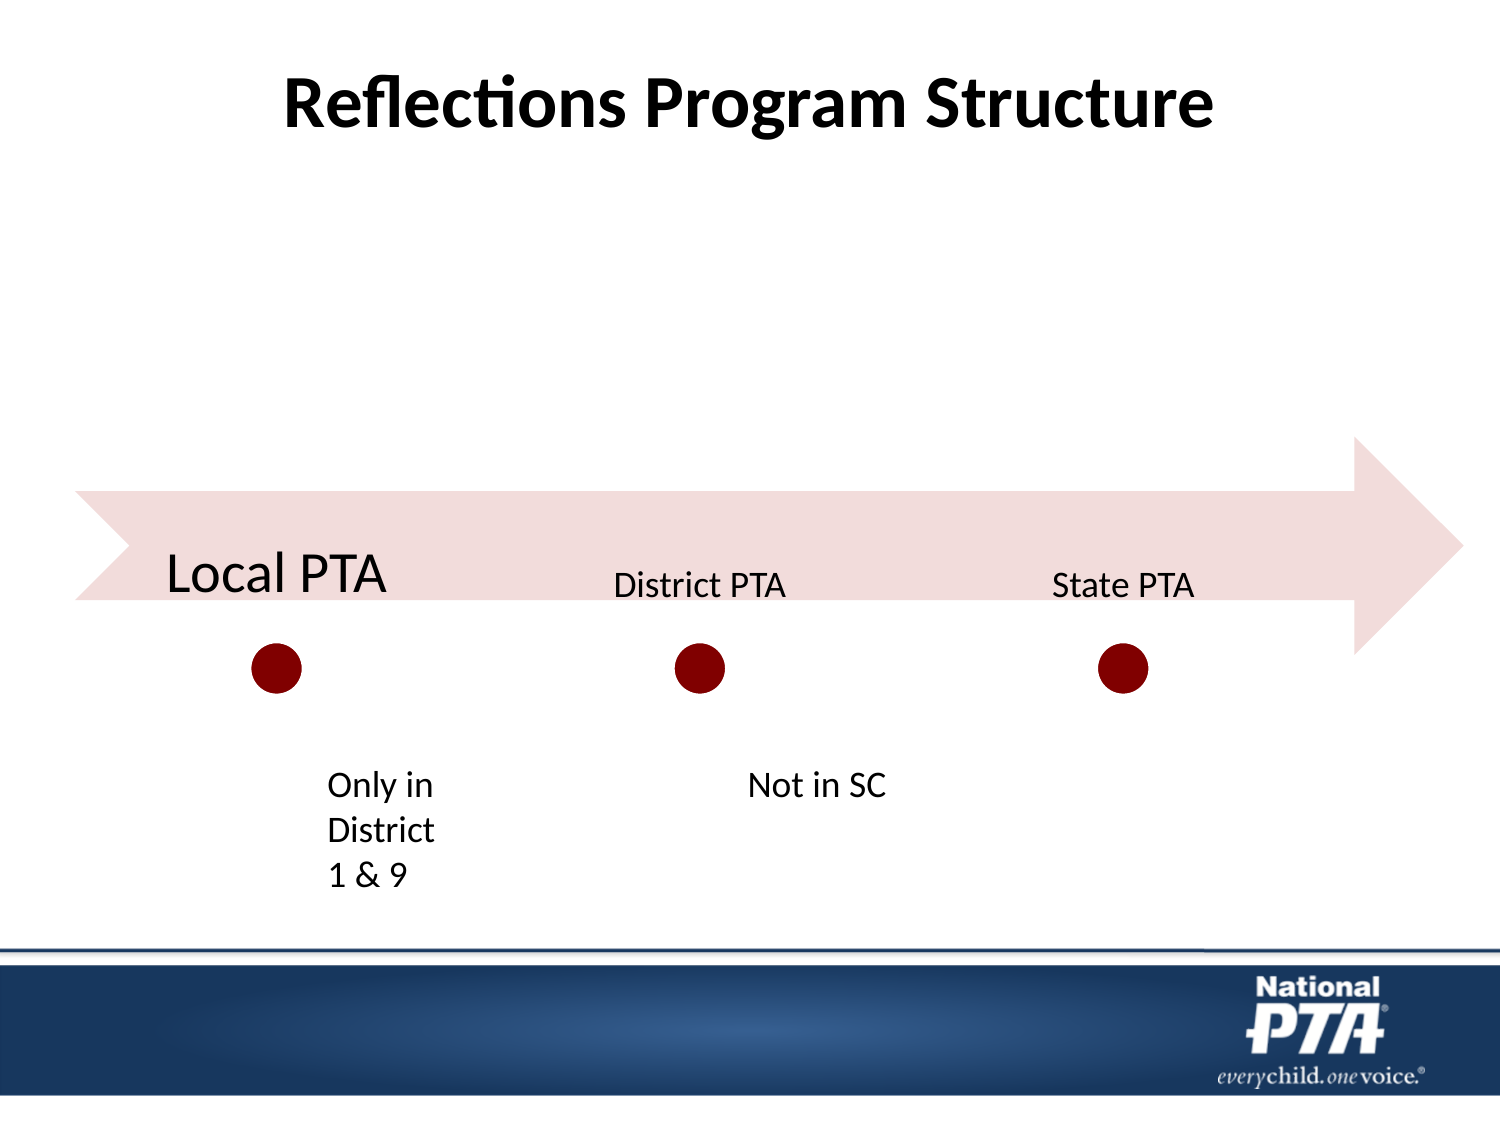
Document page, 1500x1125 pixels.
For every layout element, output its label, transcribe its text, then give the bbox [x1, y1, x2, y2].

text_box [74, 272, 1464, 819]
title Reflections Program Structure [75, 45, 1425, 233]
text_box Only in District 1 & 9 [312, 827, 463, 903]
picture [0, 945, 1500, 1096]
